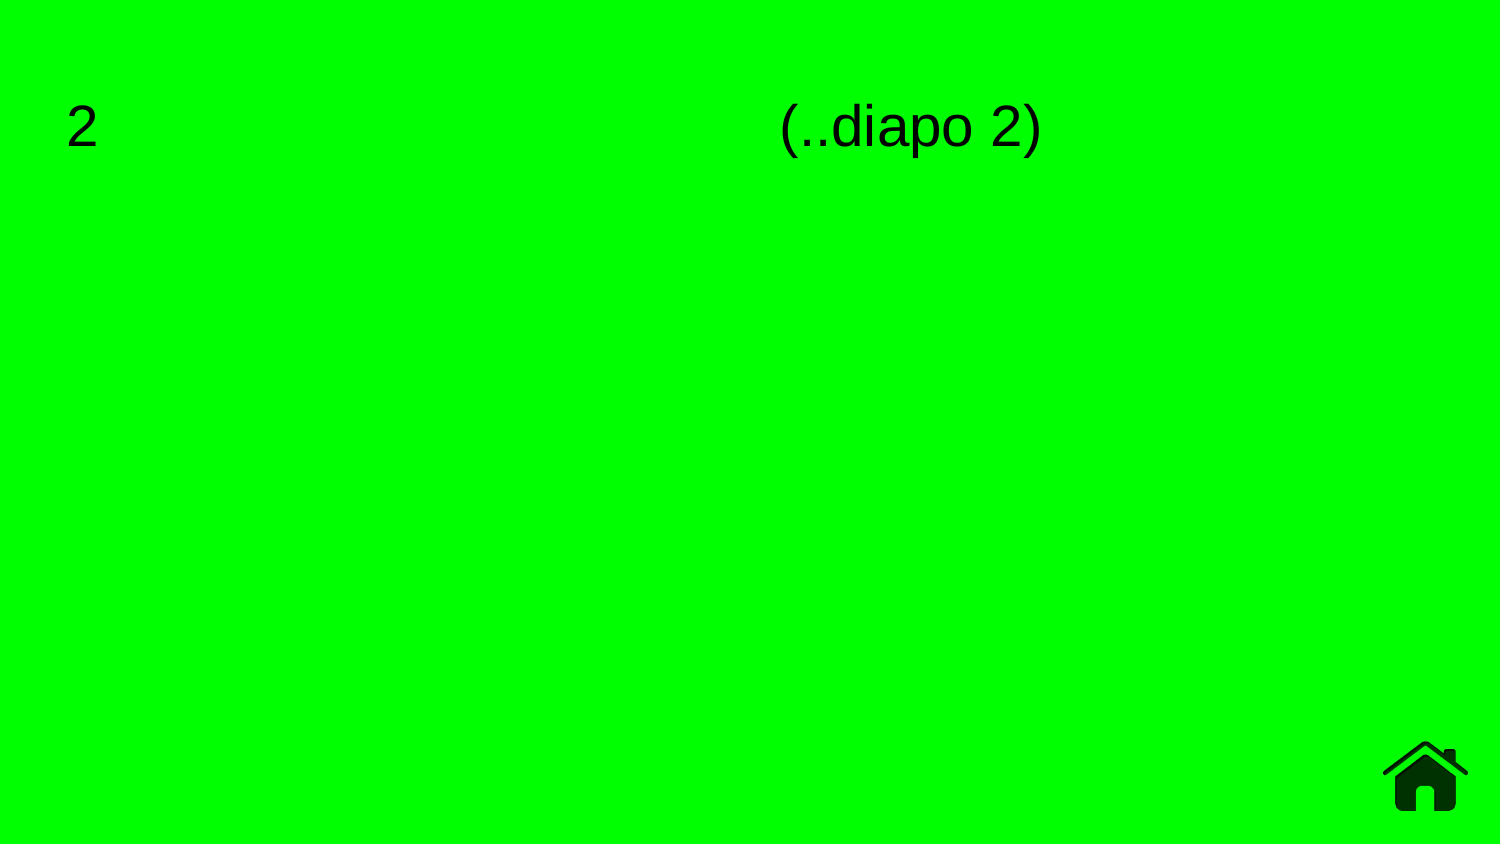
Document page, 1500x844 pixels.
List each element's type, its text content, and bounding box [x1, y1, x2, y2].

title 2 (..diapo 2) [51, 72, 1449, 167]
picture [1378, 724, 1473, 819]
